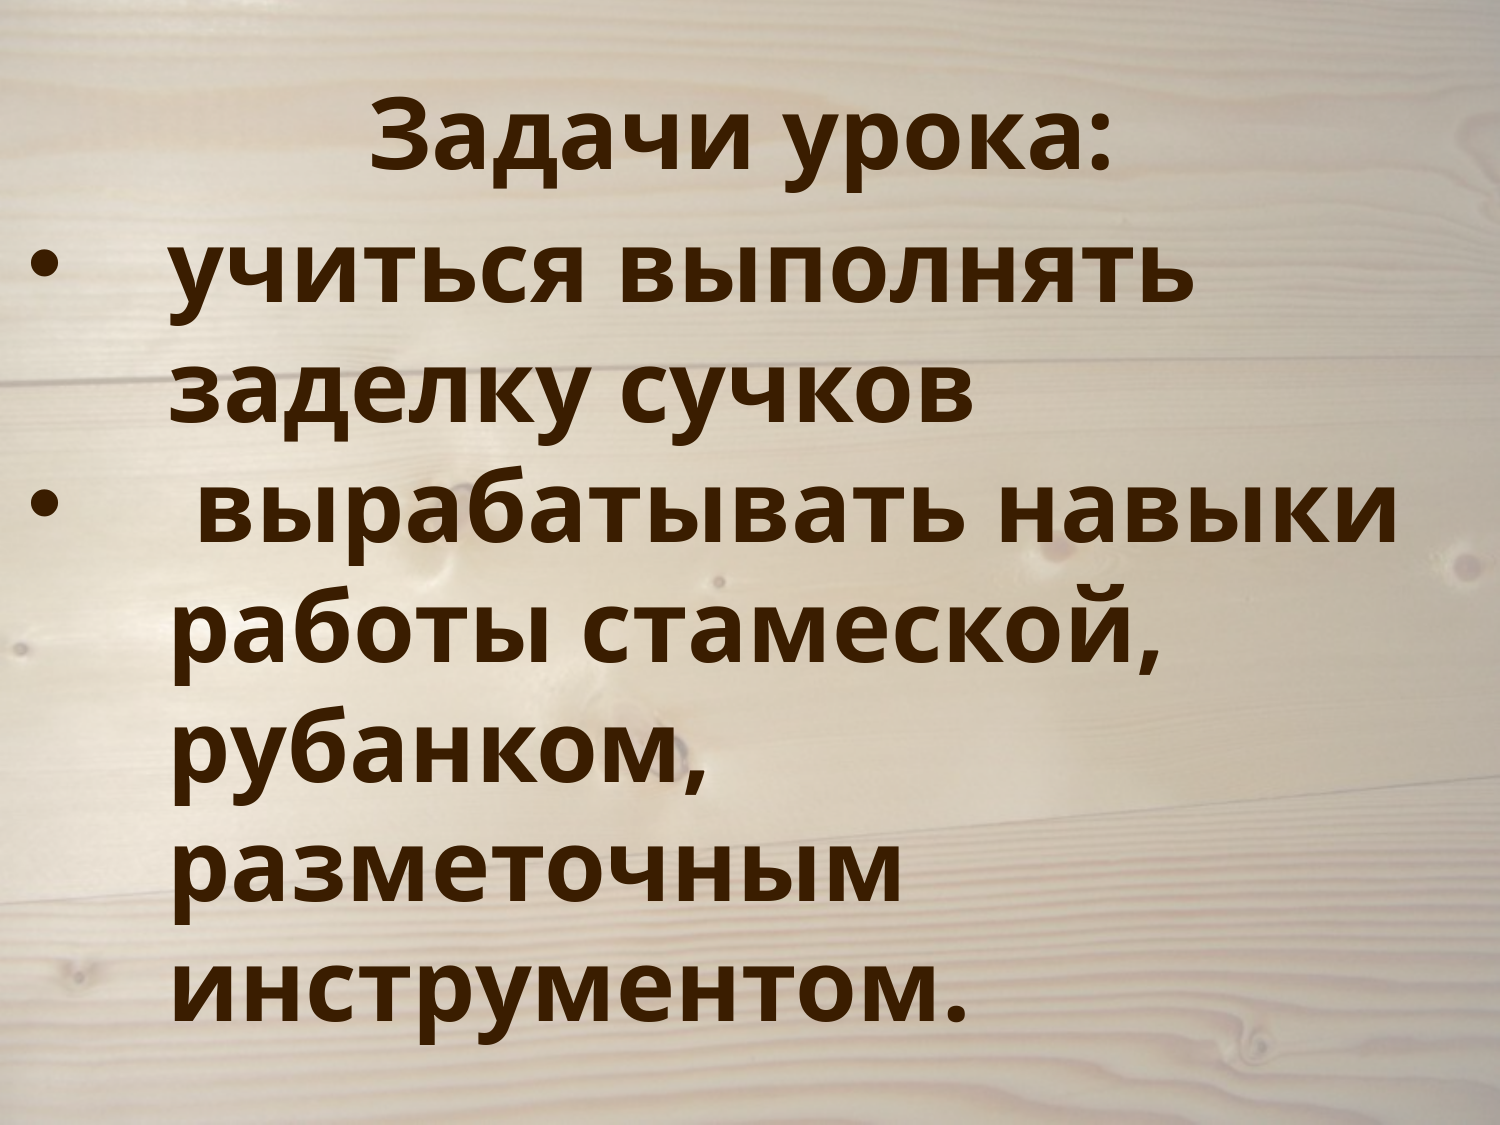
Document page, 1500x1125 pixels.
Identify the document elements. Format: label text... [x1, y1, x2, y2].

text_box Задачи урока: учиться выполнять заделку сучков вырабатывать навыки работы стамеской, рубанком, разметочным инструментом. [12, 62, 1471, 1050]
